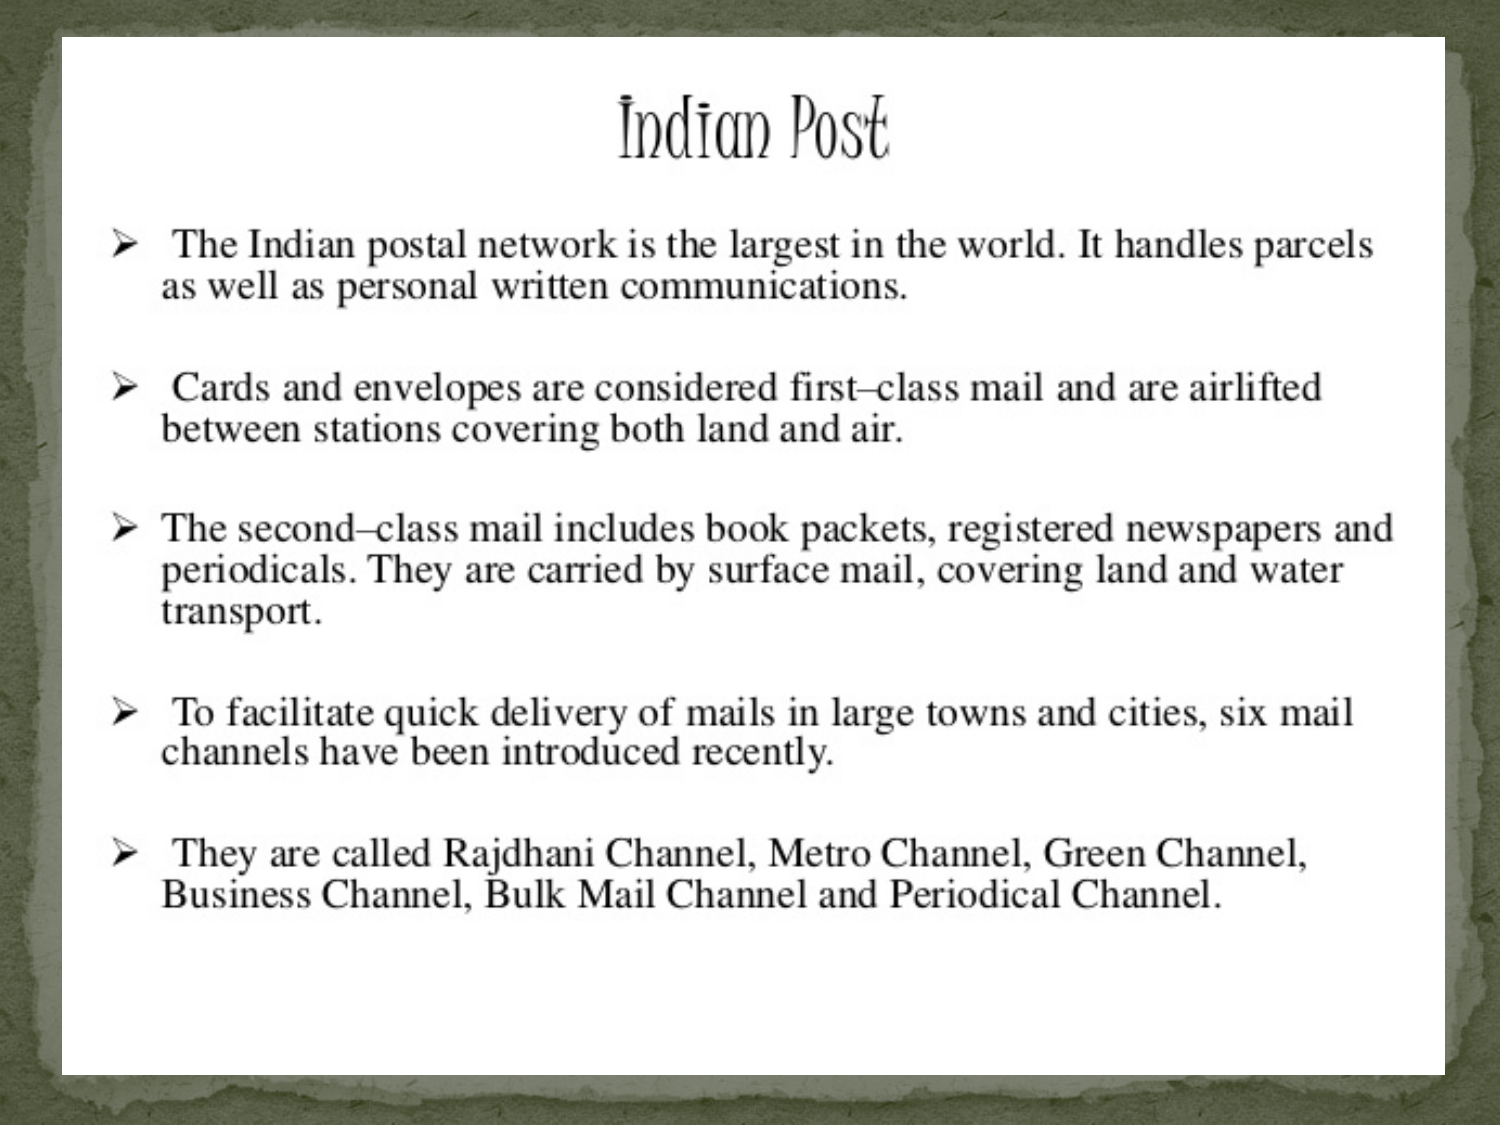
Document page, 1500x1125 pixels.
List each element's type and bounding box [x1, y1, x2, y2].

list [66, 41, 1442, 1072]
